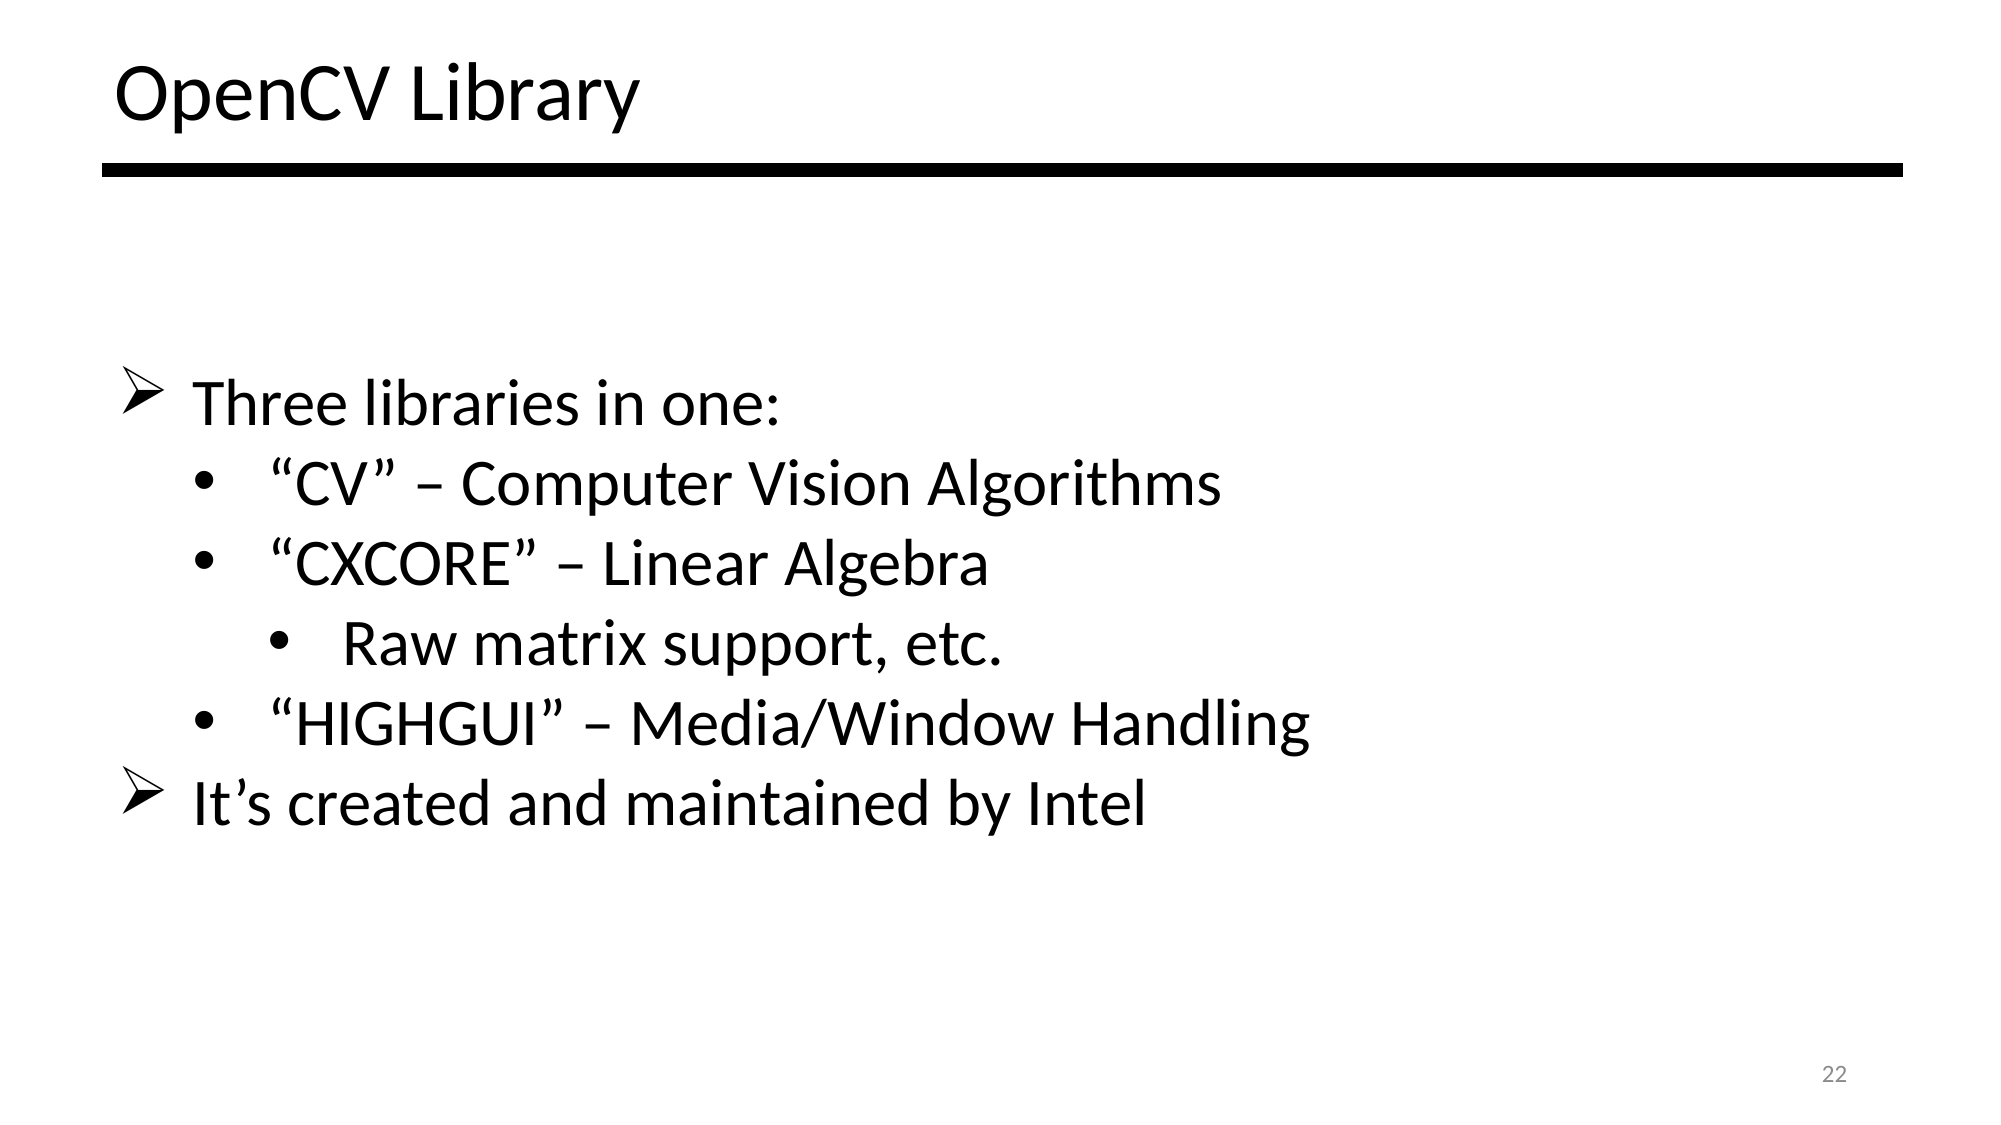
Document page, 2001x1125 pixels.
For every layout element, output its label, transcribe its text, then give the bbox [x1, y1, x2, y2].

text_box [102, 164, 1903, 177]
text_box Three libraries in one: “CV” – Computer Vision Algorithms “CXCORE” – Linear Algebra Raw matrix support, etc. “HIGHGUI” – Media/Window Handling It’s created and maintained by Intel [102, 351, 1464, 847]
title OpenCV Library [99, 1, 1900, 188]
slide_number 22 [1412, 1042, 1863, 1103]
